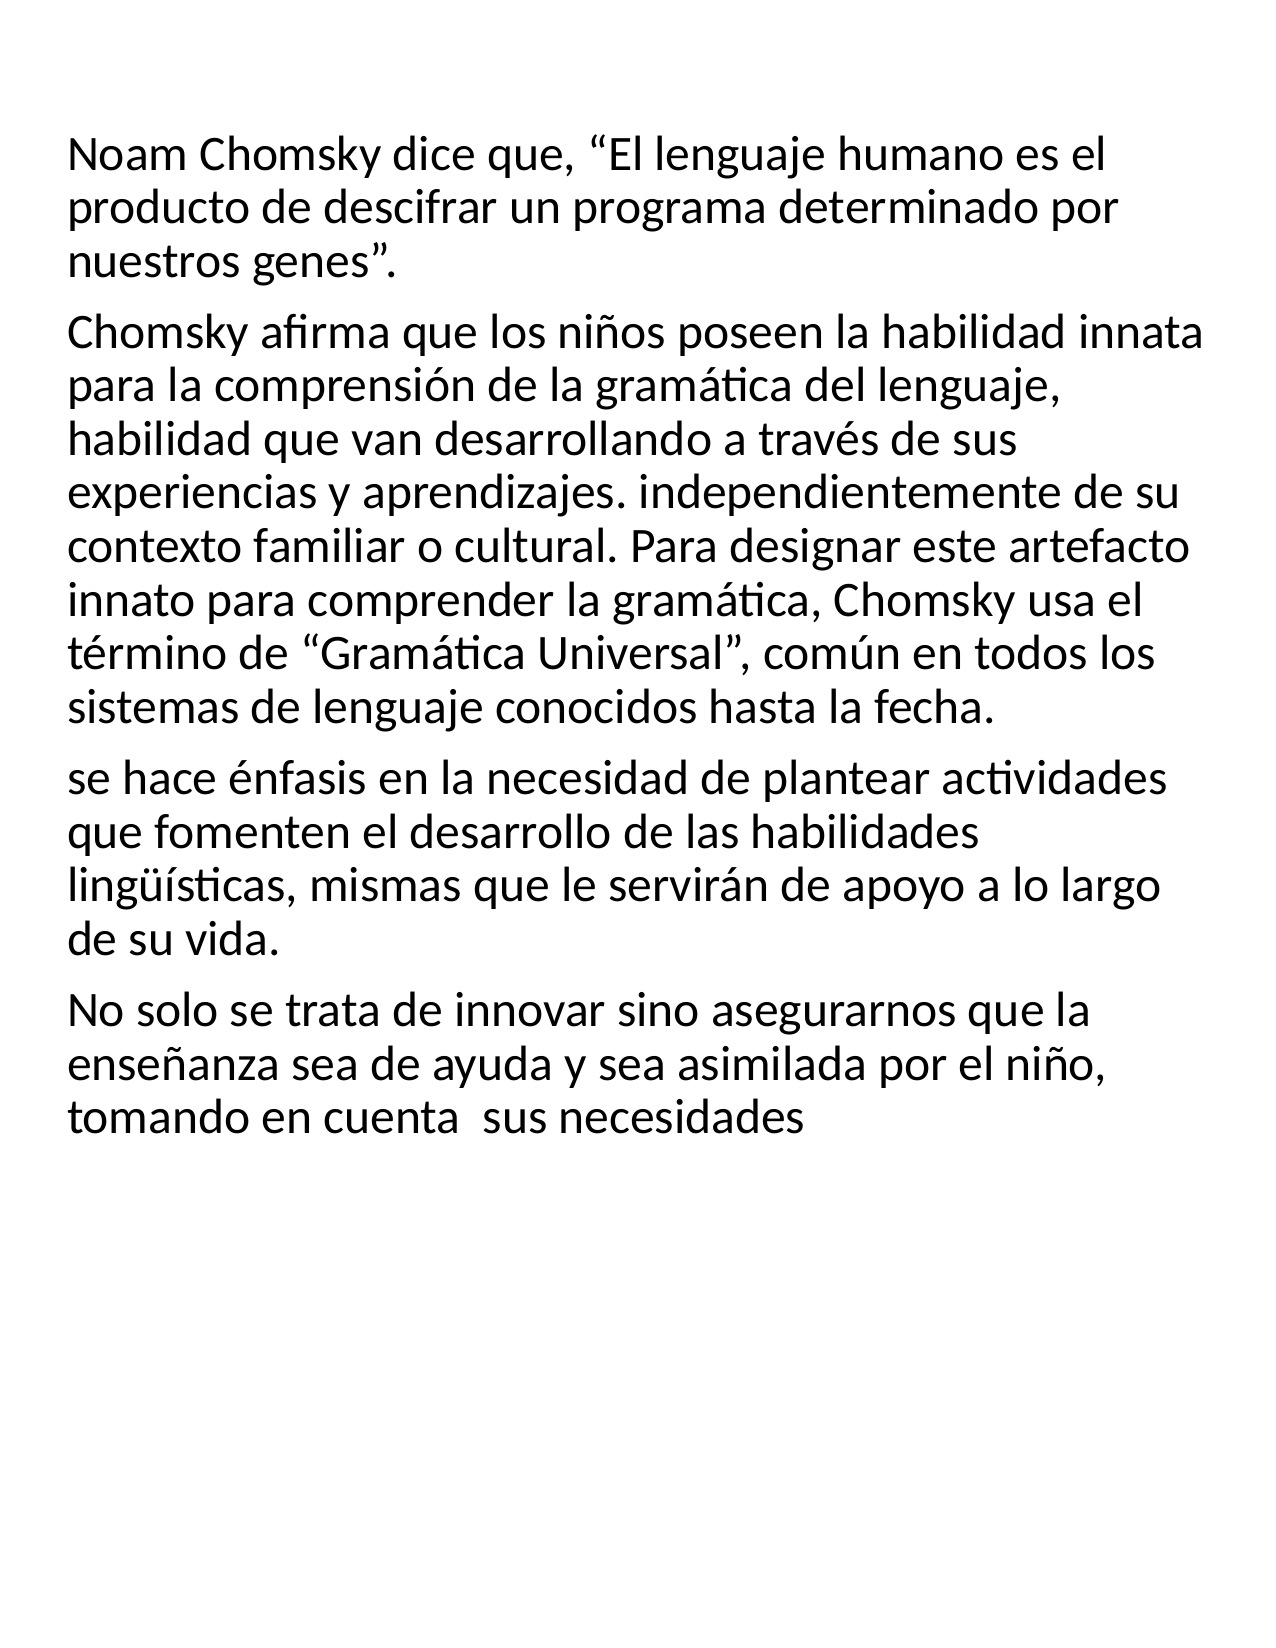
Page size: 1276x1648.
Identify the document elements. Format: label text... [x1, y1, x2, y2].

list Noam Chomsky dice que, “El lenguaje humano es el producto de descifrar un programa determinado por nuestros genes”. Chomsky afirma que los niños poseen la habilidad innata para la comprensión de la gramática del lenguaje, habilidad que van desarrollando a través de sus experiencias y aprendizajes. independientemente de su contexto familiar o cultural. Para designar este artefacto innato para comprender la gramática, Chomsky usa el término de “Gramática Universal”, común en todos los sistemas de lenguaje conocidos hasta la fecha. se hace énfasis en la necesidad de plantear actividades que fomenten el desarrollo de las habilidades lingüísticas, mismas que le servirán de apoyo a lo largo de su vida. No solo se trata de innovar sino asegurarnos que la enseñanza sea de ayuda y sea asimilada por el niño, tomando en cuenta sus necesidades [52, 42, 1230, 1592]
